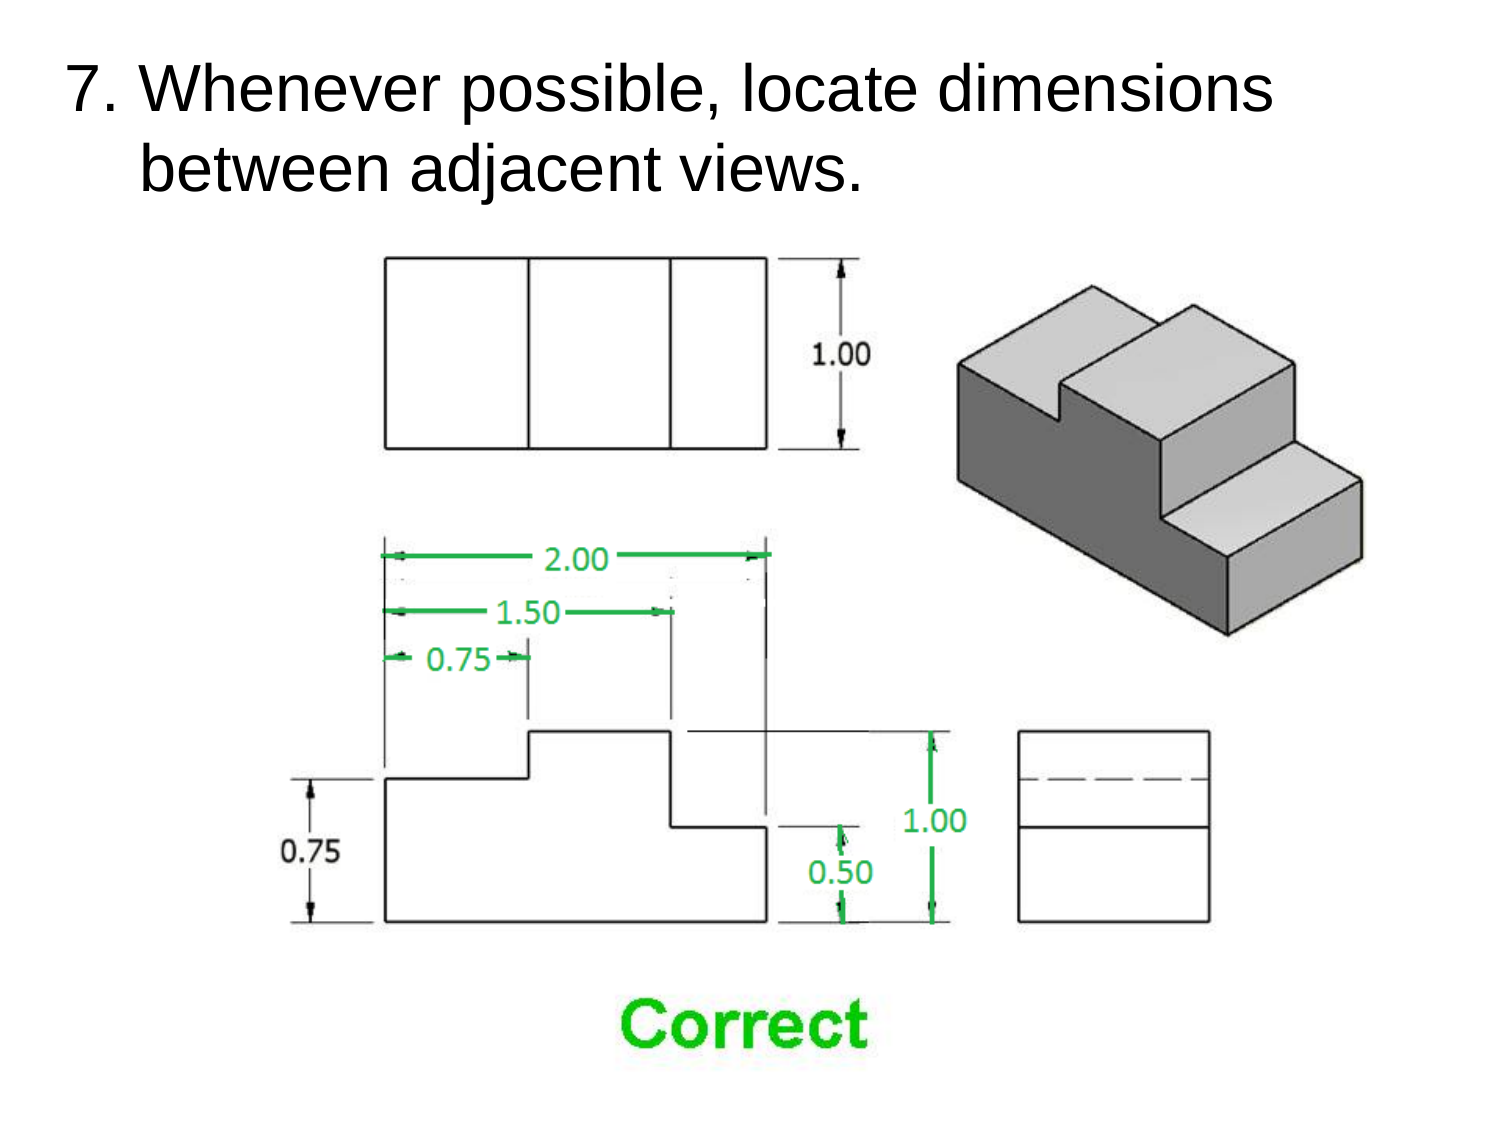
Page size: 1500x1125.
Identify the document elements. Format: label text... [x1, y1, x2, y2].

text_box 7. Whenever possible, locate dimensions between adjacent views. [50, 37, 1425, 213]
picture [90, 244, 1379, 1122]
